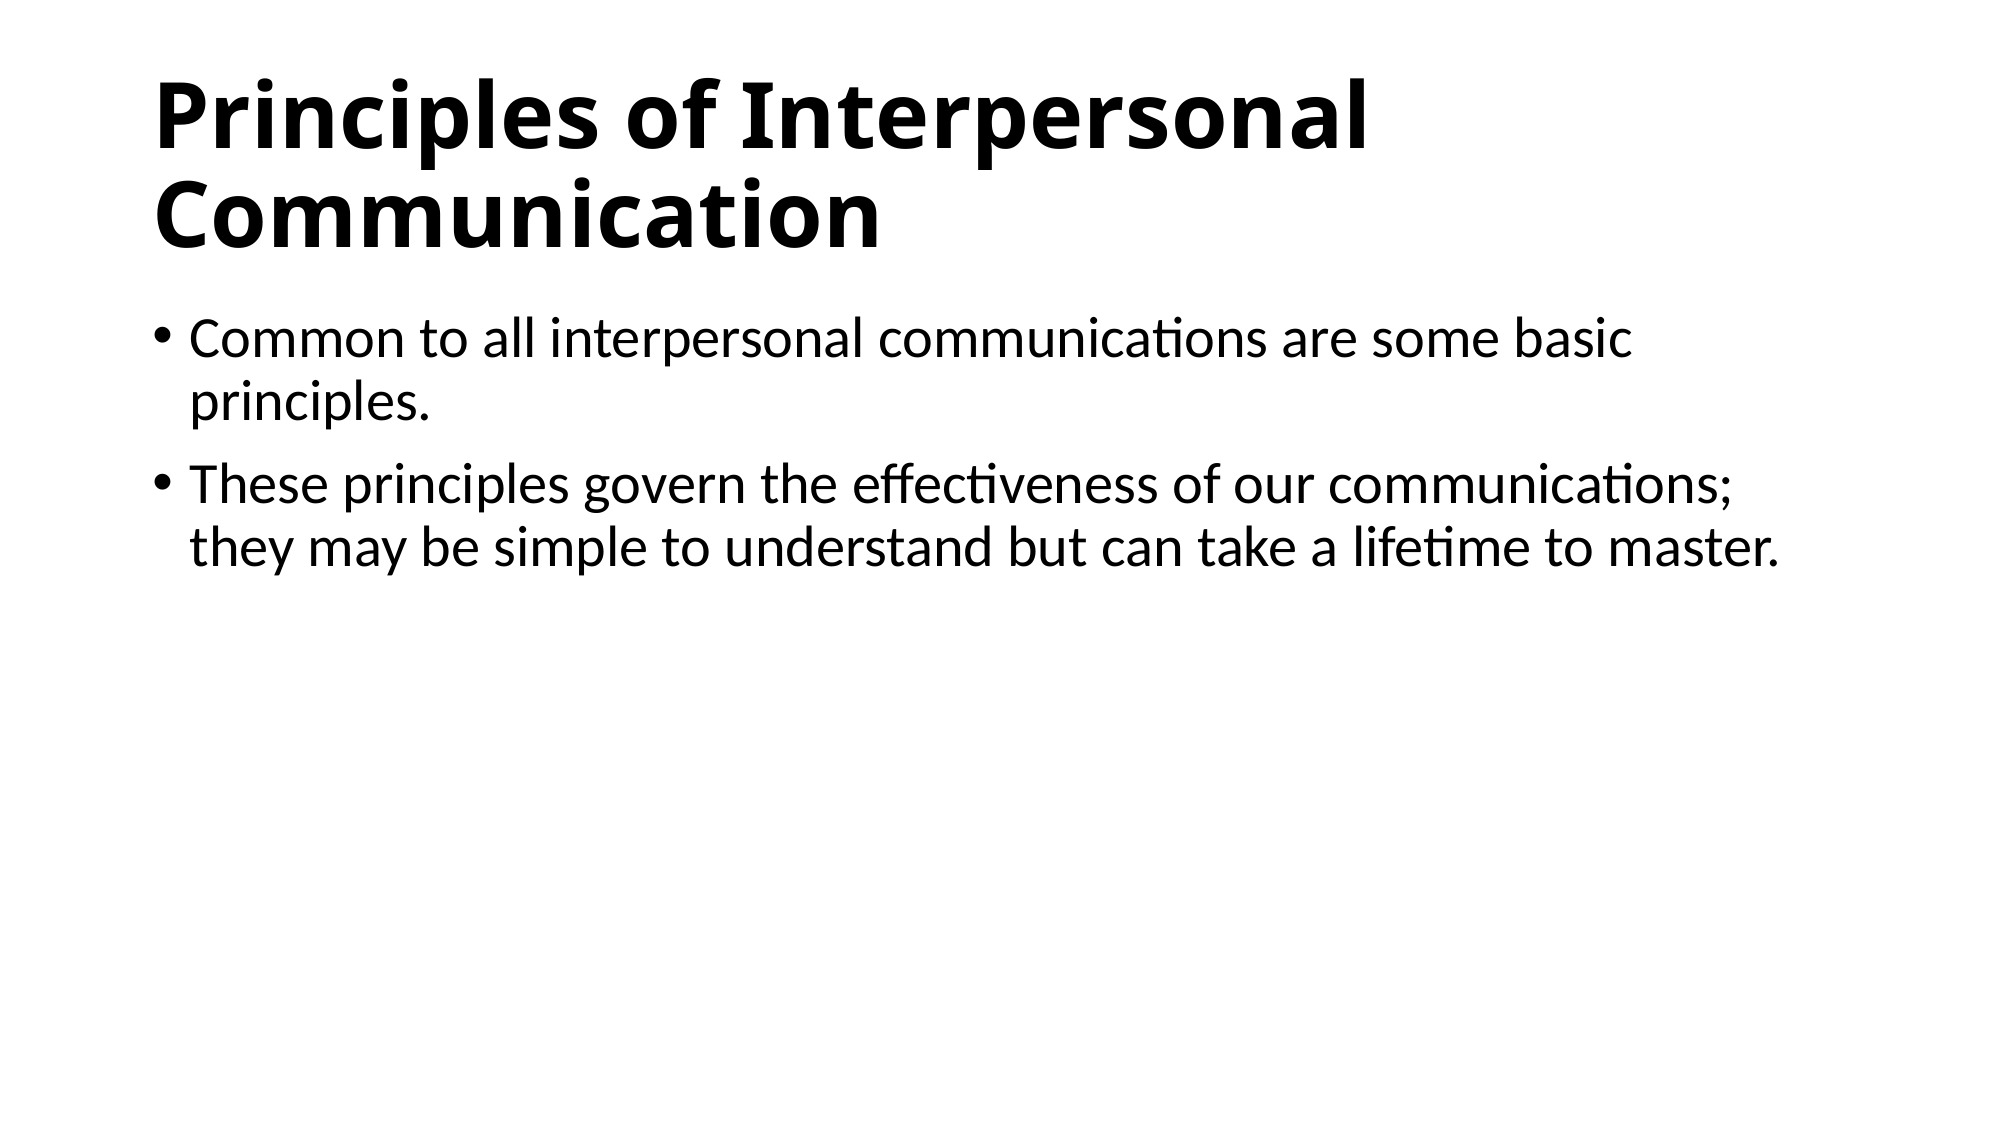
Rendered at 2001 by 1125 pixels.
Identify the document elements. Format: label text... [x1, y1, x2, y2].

list Common to all interpersonal communications are some basic principles. These principles govern the effectiveness of our communications; they may be simple to understand but can take a lifetime to master. [137, 299, 1863, 1014]
title Principles of Interpersonal Communication [137, 59, 1863, 278]
